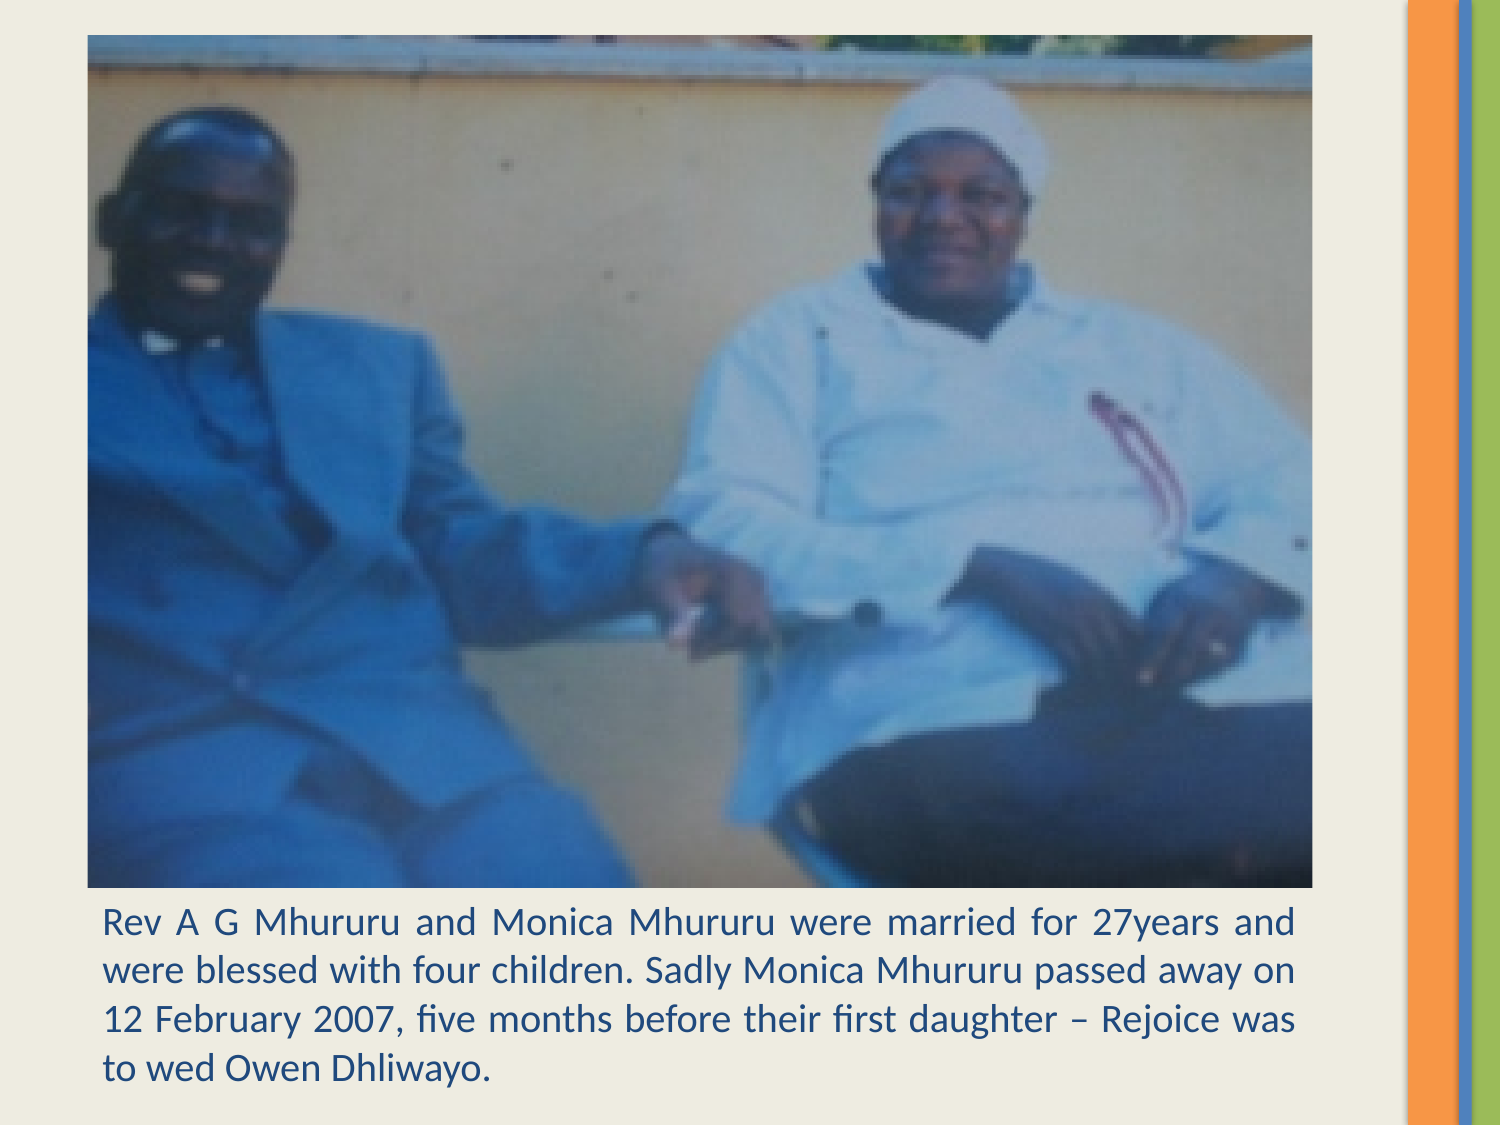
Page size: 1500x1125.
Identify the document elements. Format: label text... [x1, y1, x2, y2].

picture [87, 35, 1313, 888]
list Rev A G Mhururu and Monica Mhururu were married for 27years and were blessed with four children. Sadly Monica Mhururu passed away on 12 February 2007, five months before their first daughter – Rejoice was to wed Owen Dhliwayo. [87, 895, 1313, 1100]
